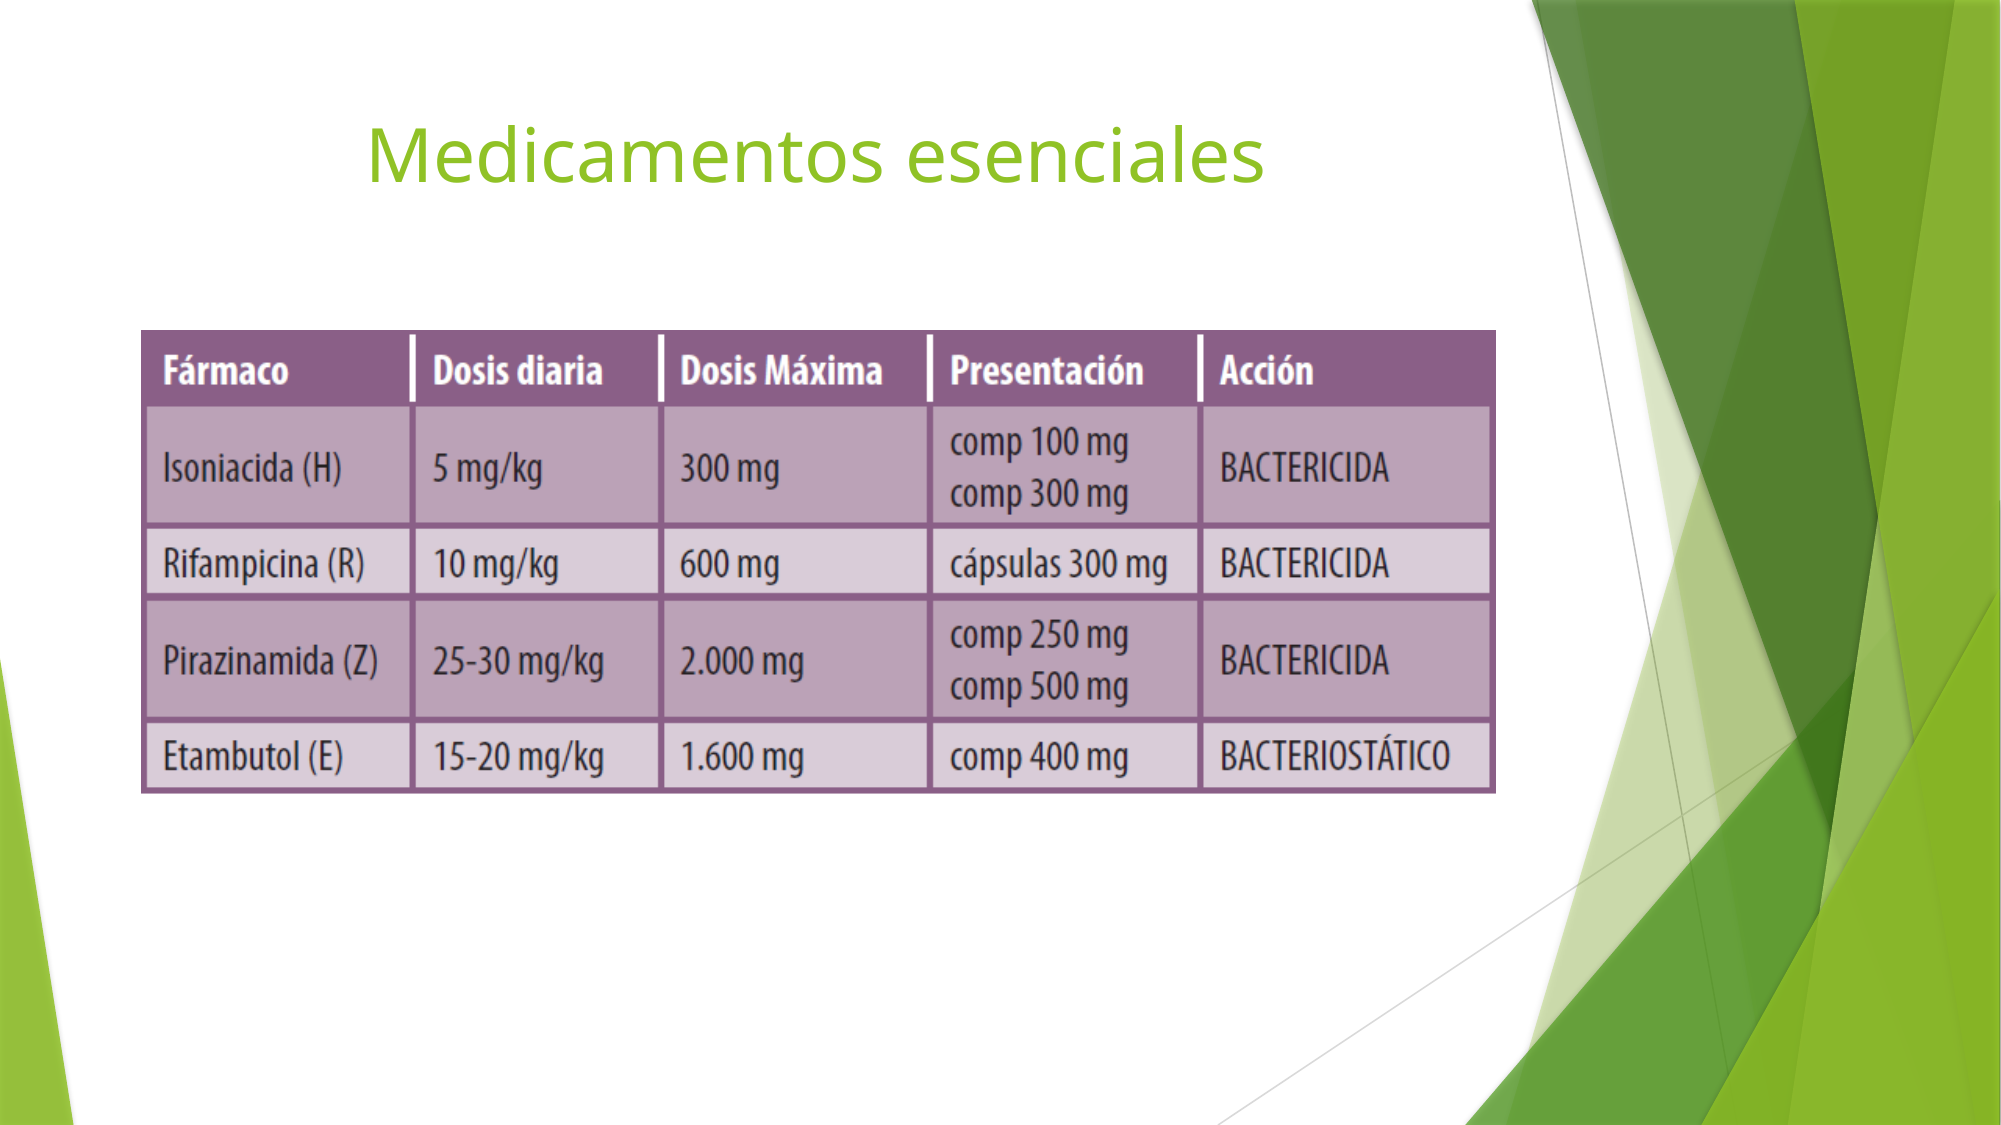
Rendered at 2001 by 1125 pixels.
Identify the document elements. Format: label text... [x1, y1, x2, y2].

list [140, 330, 1497, 797]
title Medicamentos esenciales [111, 99, 1522, 317]
